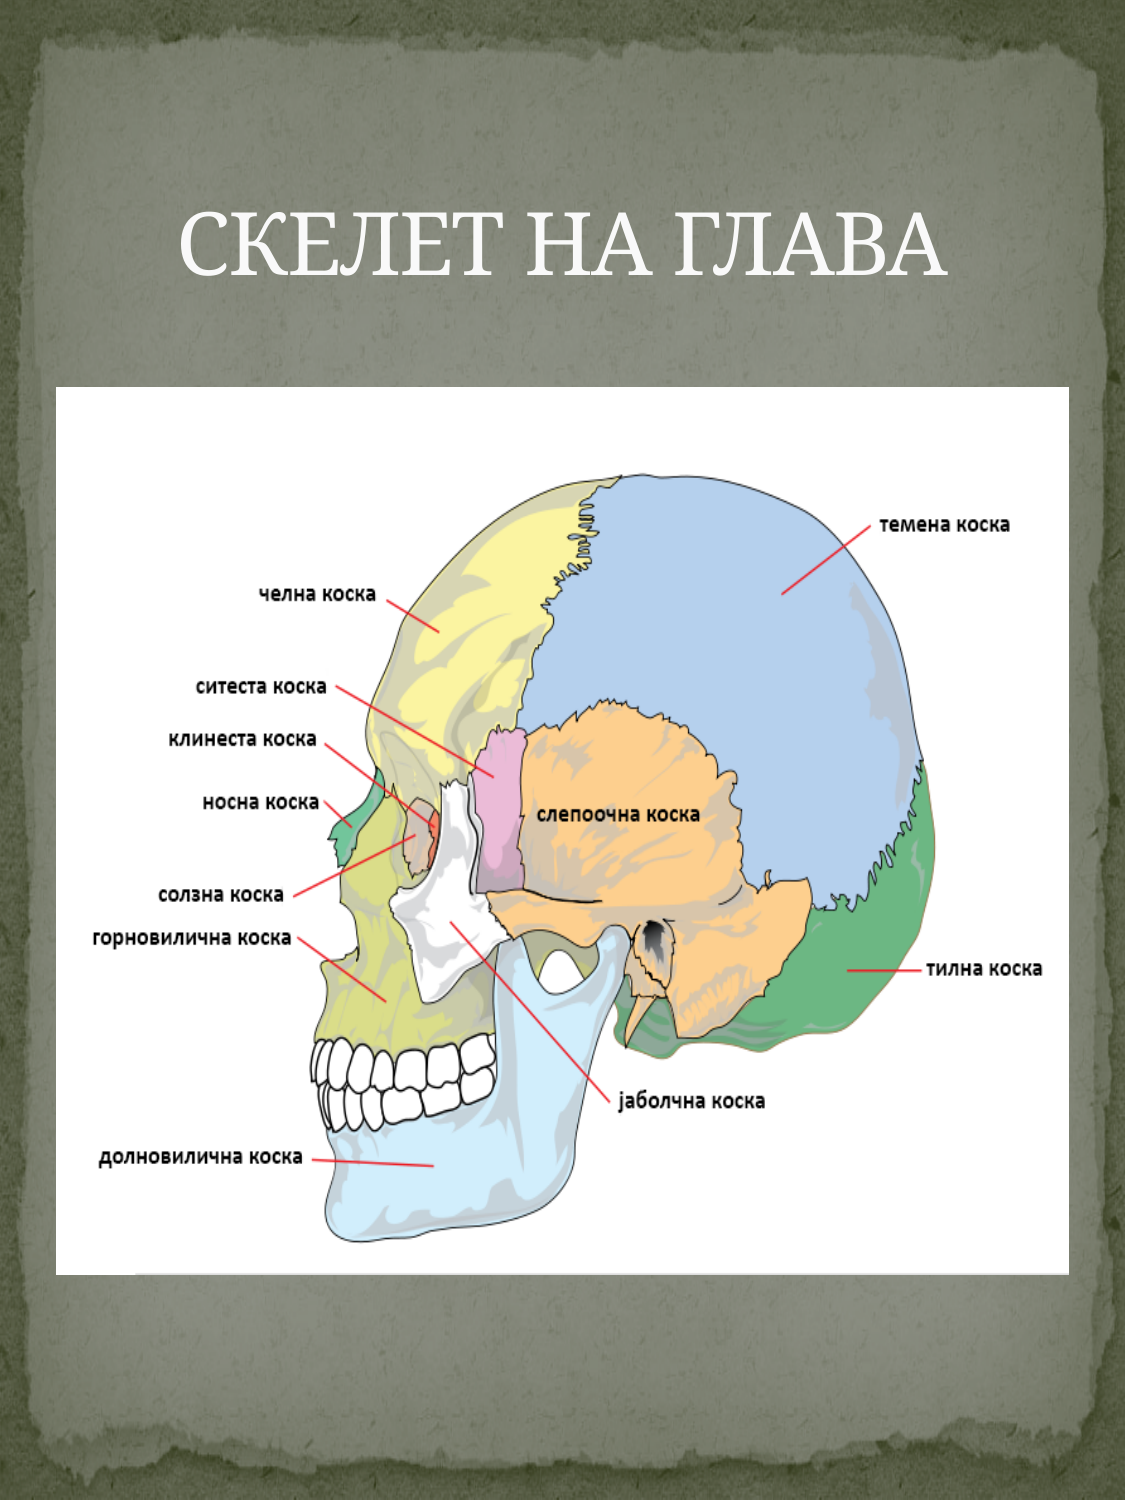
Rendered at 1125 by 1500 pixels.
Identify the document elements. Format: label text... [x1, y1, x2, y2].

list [59, 390, 1067, 1273]
title СКЕЛЕТ НА ГЛАВА [56, 33, 1069, 300]
